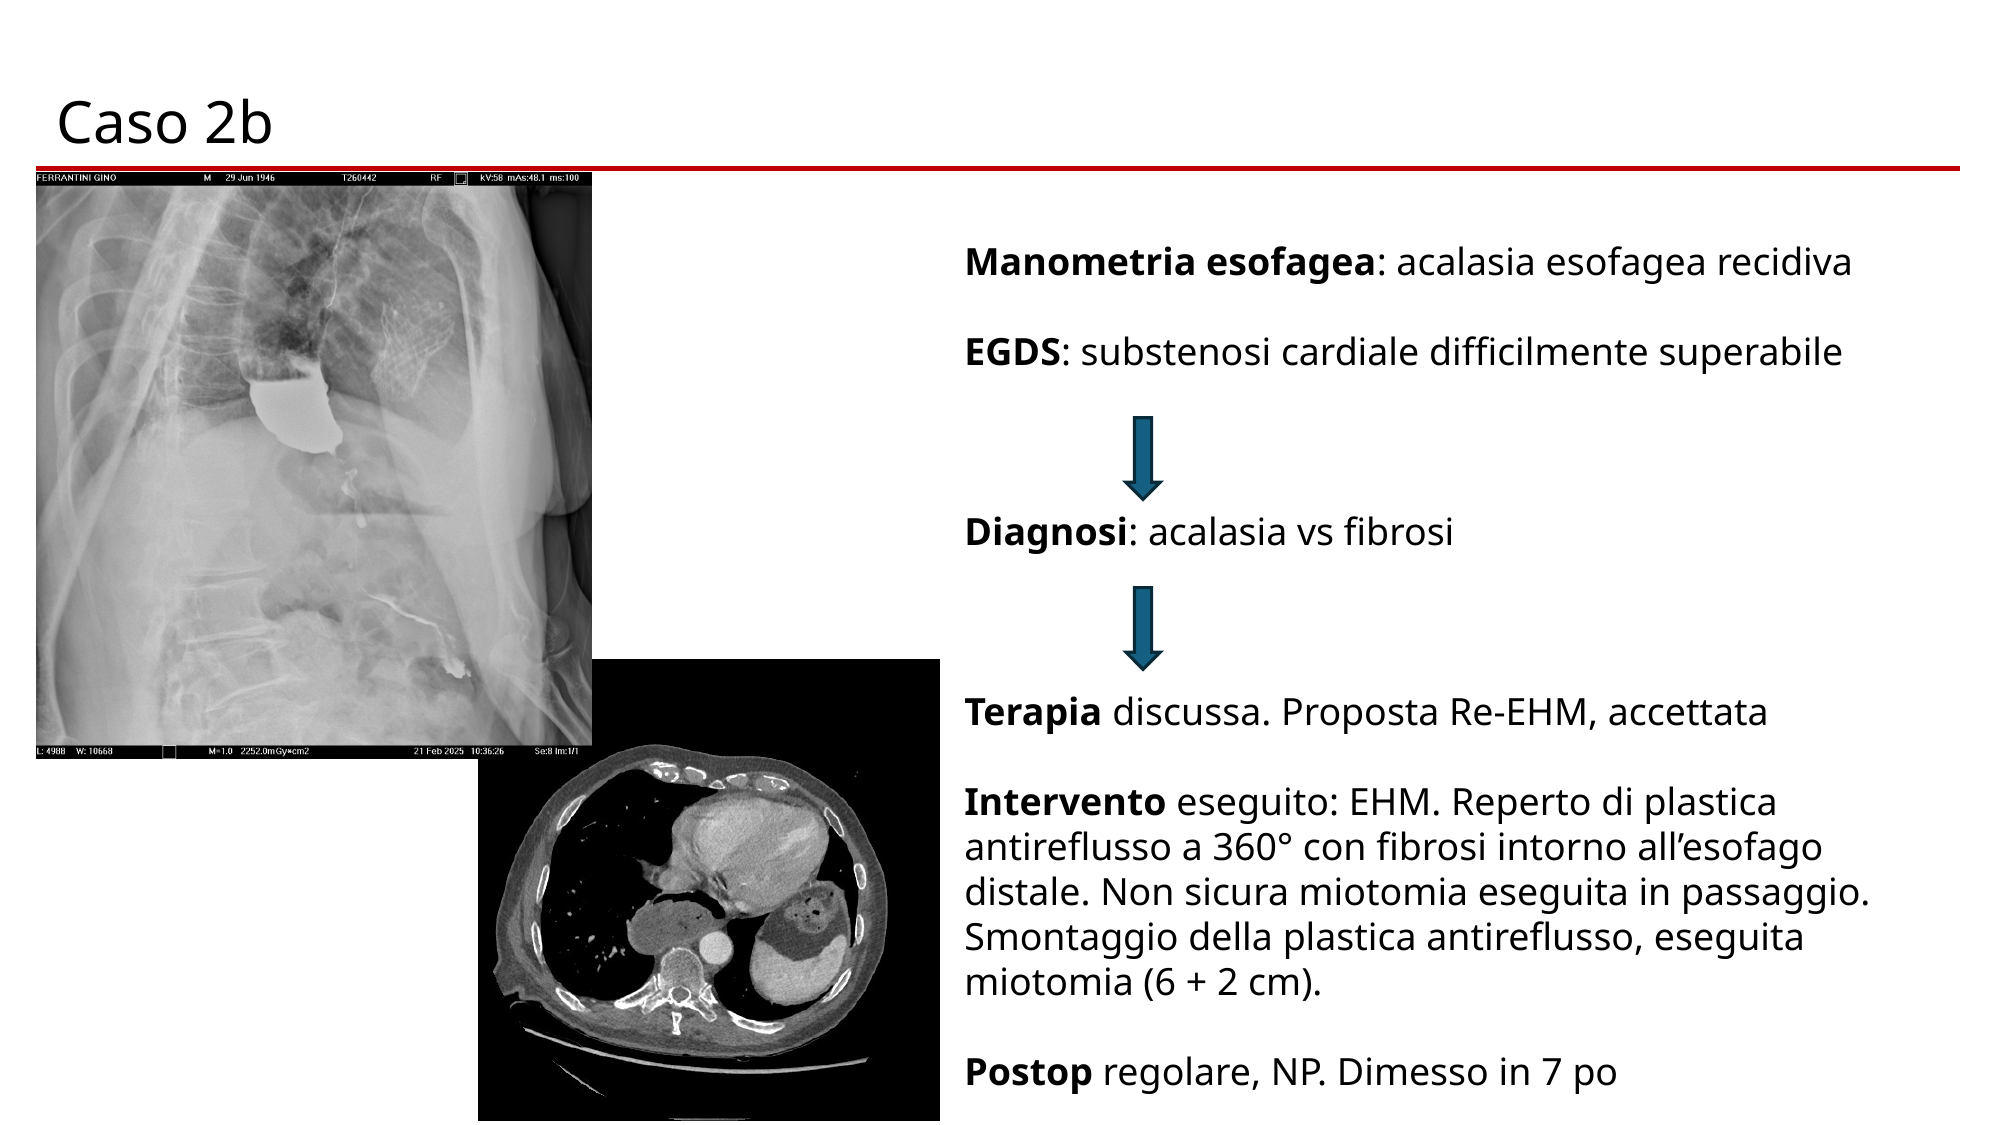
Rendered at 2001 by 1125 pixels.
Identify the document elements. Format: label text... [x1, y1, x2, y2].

text_box [1122, 586, 1164, 672]
text_box [1122, 416, 1164, 502]
text_box Caso 2b [42, 78, 289, 163]
text_box Manometria esofagea: acalasia esofagea recidiva EGDS: substenosi cardiale difficilmente superabile Diagnosi: acalasia vs fibrosi Terapia discussa. Proposta Re-EHM, accettata Intervento eseguito: EHM. Reperto di plastica antireflusso a 360° con fibrosi intorno all’esofago distale. Non sicura miotomia eseguita in passaggio. Smontaggio della plastica antireflusso, eseguita miotomia (6 + 2 cm). Postop regolare, NP. Dimesso in 7 po [949, 230, 1974, 1101]
picture [35, 172, 940, 1122]
